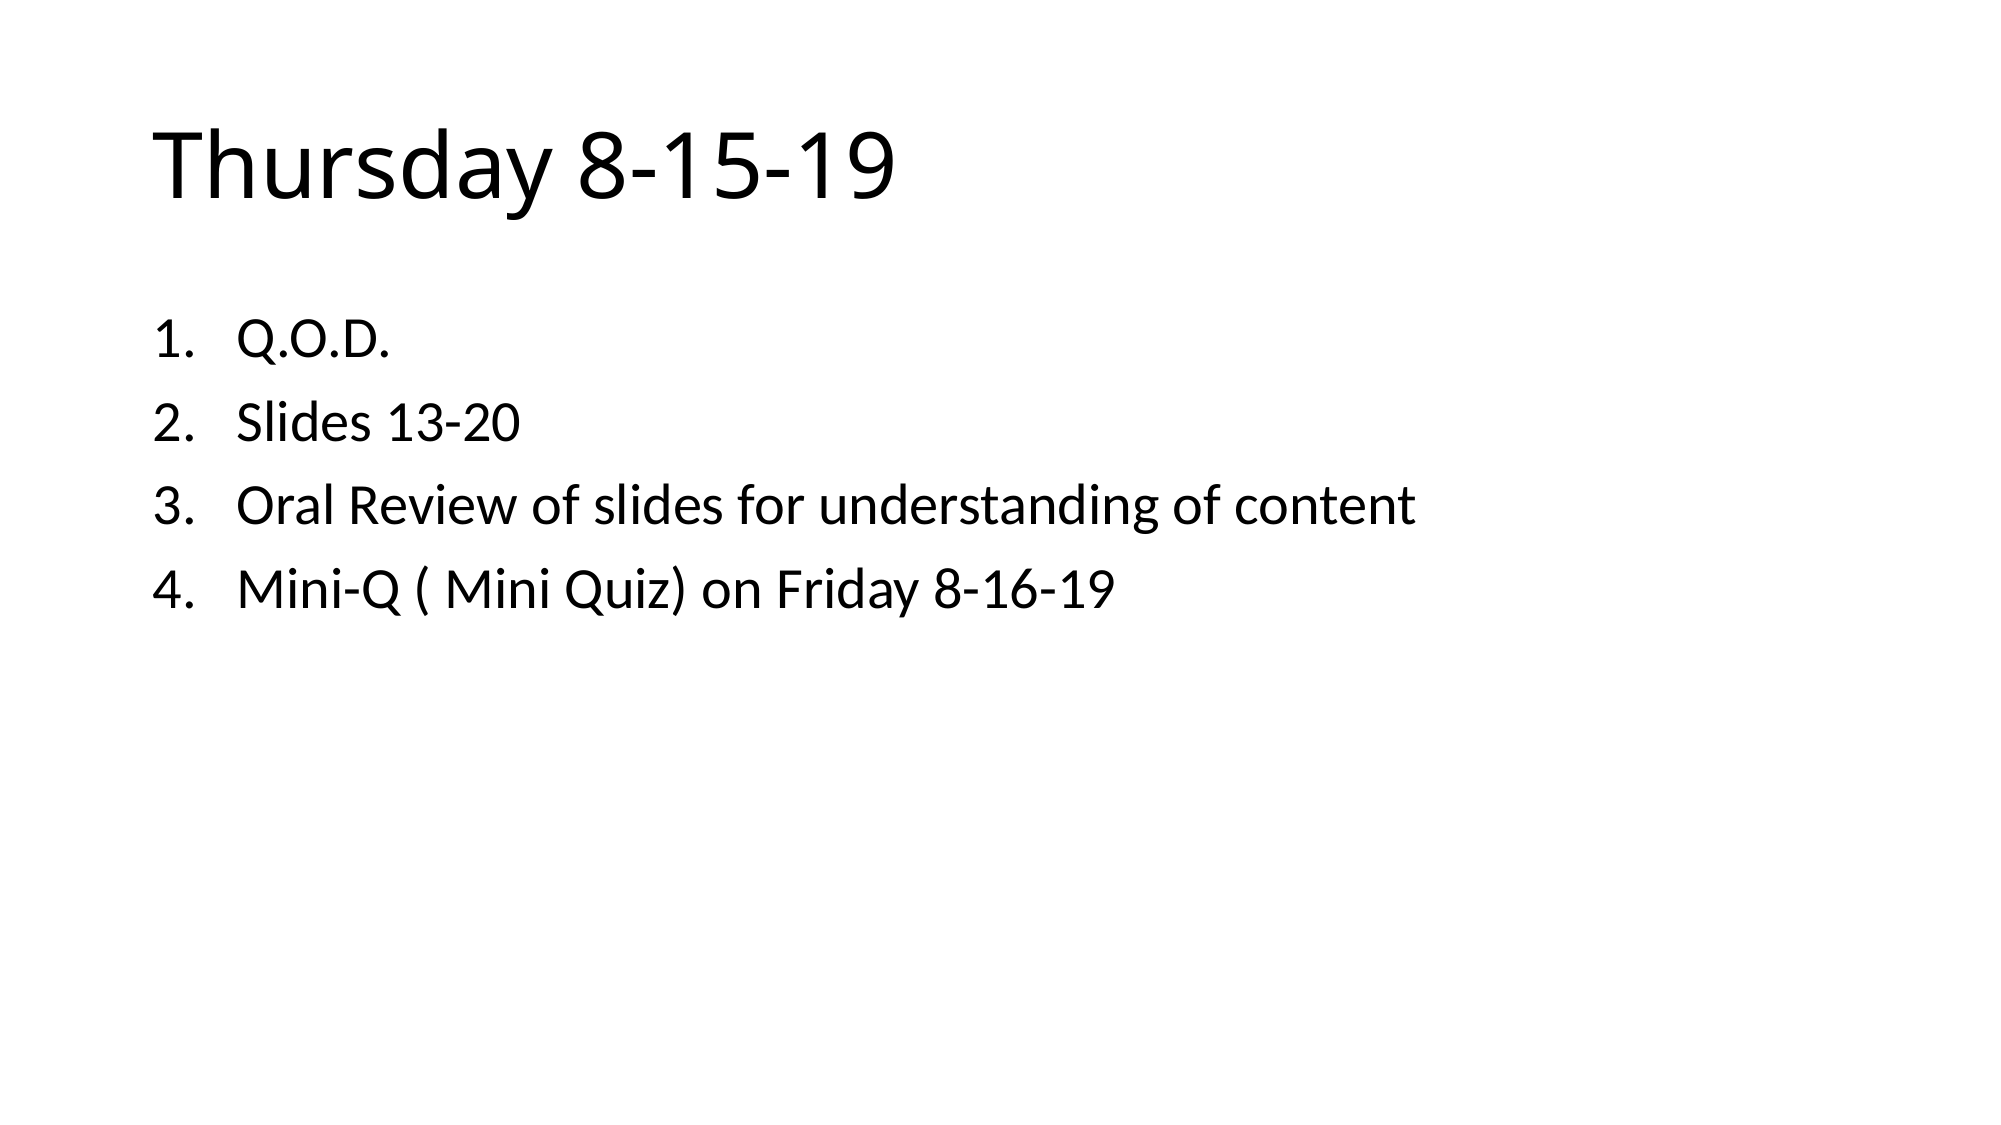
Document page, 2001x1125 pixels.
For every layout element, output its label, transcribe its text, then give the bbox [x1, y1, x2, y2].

title Thursday 8-15-19 [137, 59, 1863, 278]
list Q.O.D. Slides 13-20 Oral Review of slides for understanding of content Mini-Q ( Mini Quiz) on Friday 8-16-19 [137, 299, 1863, 1014]
